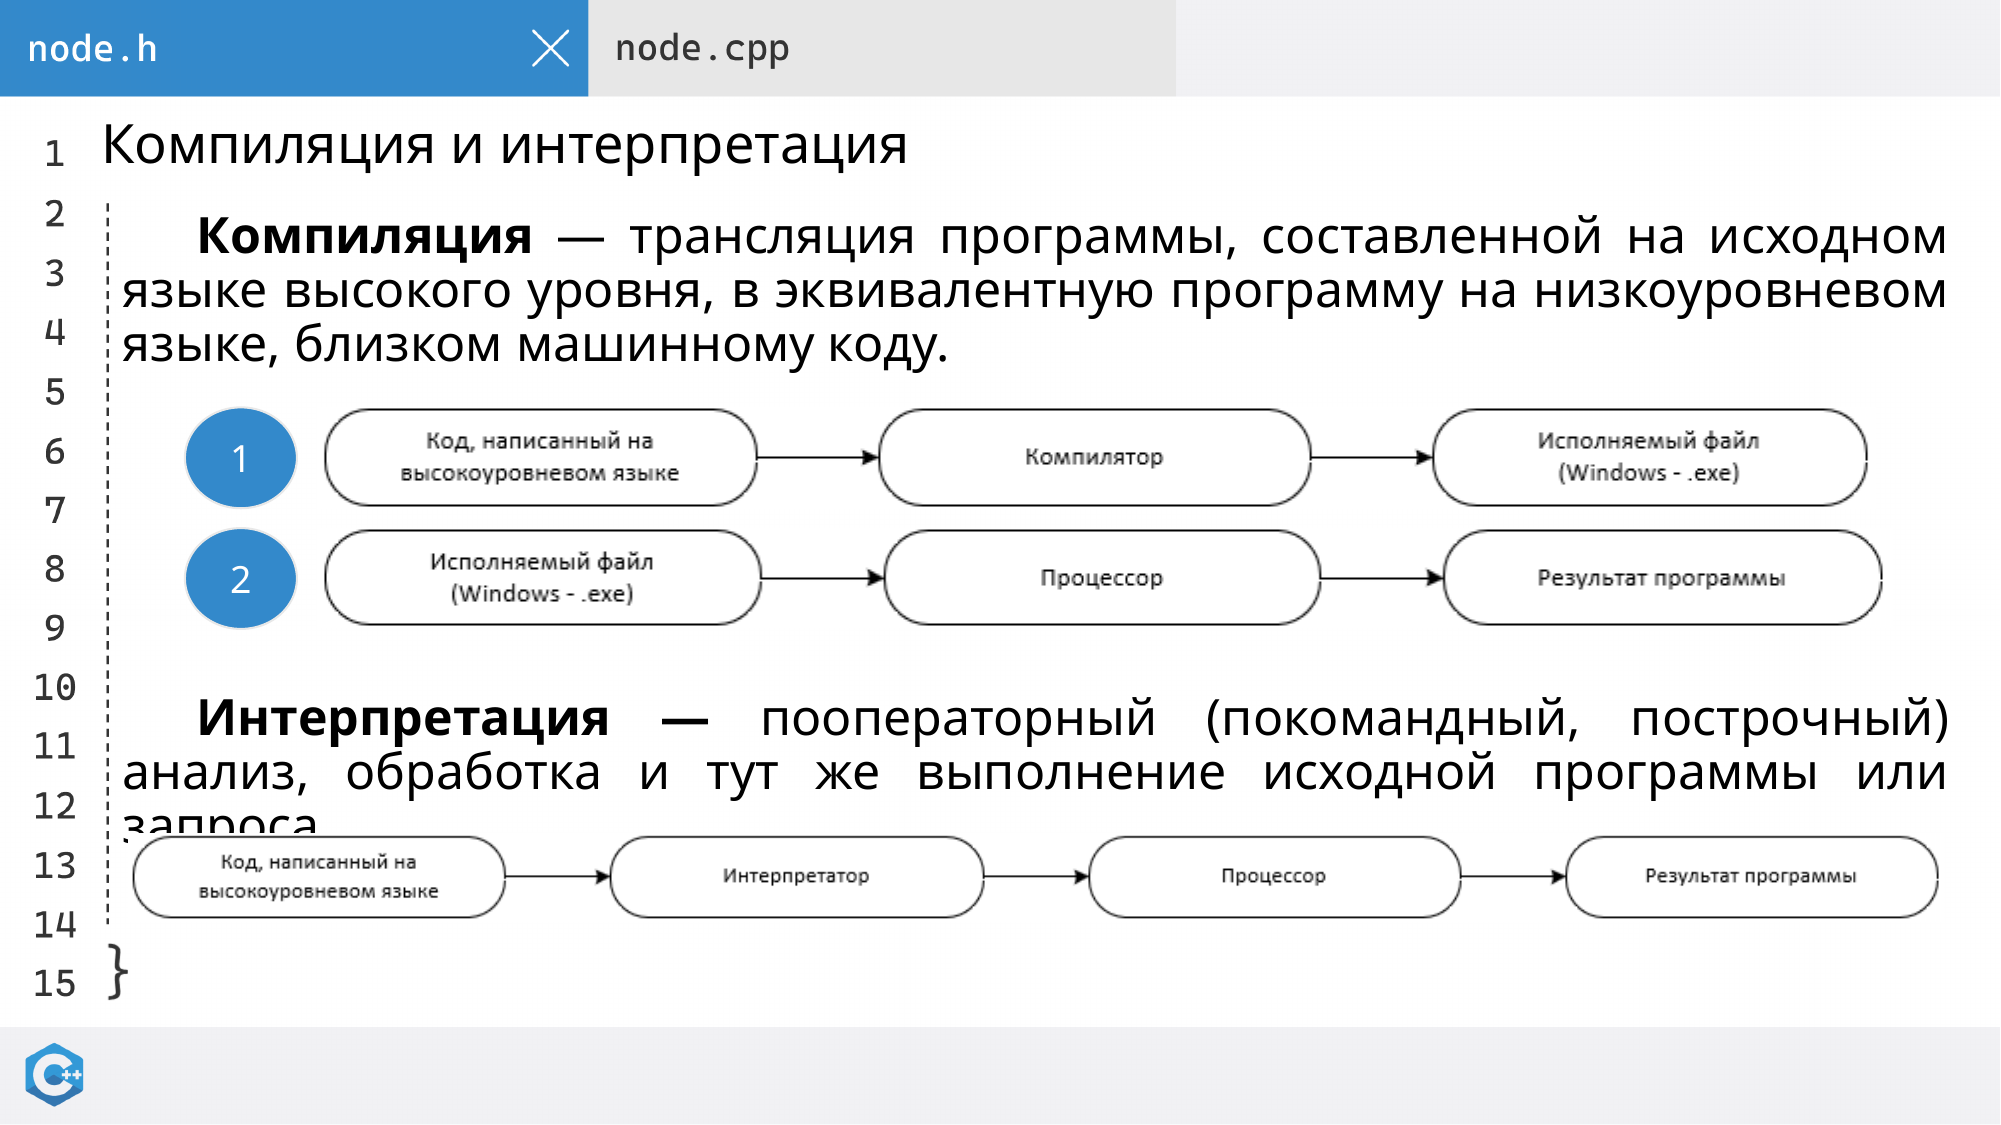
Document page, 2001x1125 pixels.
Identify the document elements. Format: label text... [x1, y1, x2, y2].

text_box 2 [183, 527, 298, 630]
picture [317, 407, 1876, 509]
title Компиляция и интерпретация [86, 109, 1965, 184]
picture [317, 528, 1893, 628]
list Компиляция — трансляция программы, составленной на исходном языке высокого уровня, в эквивалентную программу на низкоуровневом языке, близком машинному коду. Интерпретация — пооператорный (покомандный, построчный) анализ, обработка и тут же выполнение исходной программы или запроса. [107, 203, 1965, 923]
text_box 1 [183, 406, 298, 510]
picture [128, 833, 1944, 922]
